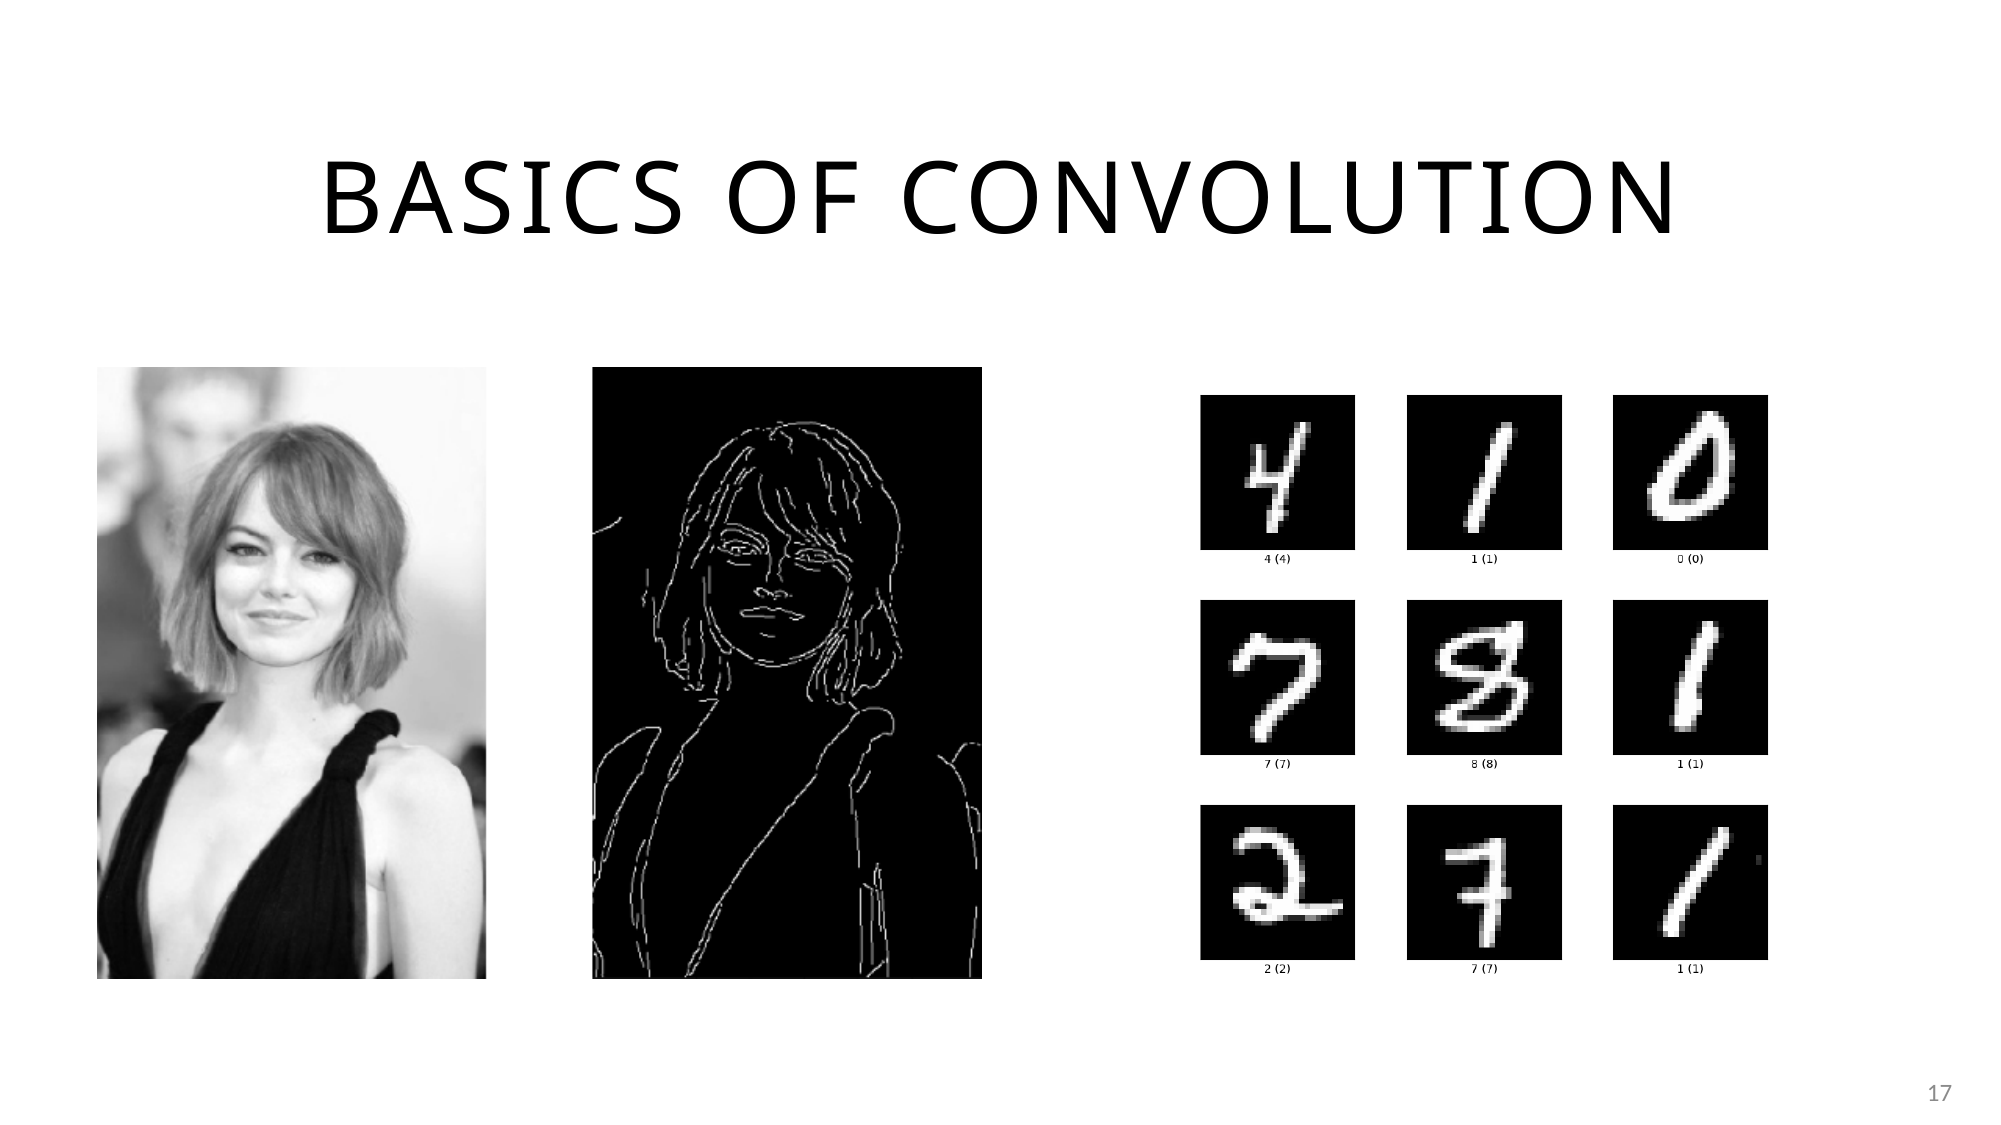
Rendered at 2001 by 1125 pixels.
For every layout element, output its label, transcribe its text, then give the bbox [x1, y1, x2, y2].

title Basics of convolution [97, 125, 1903, 262]
picture [97, 367, 982, 979]
slide_number 17 [1894, 1061, 1968, 1121]
picture [1108, 307, 1841, 1039]
